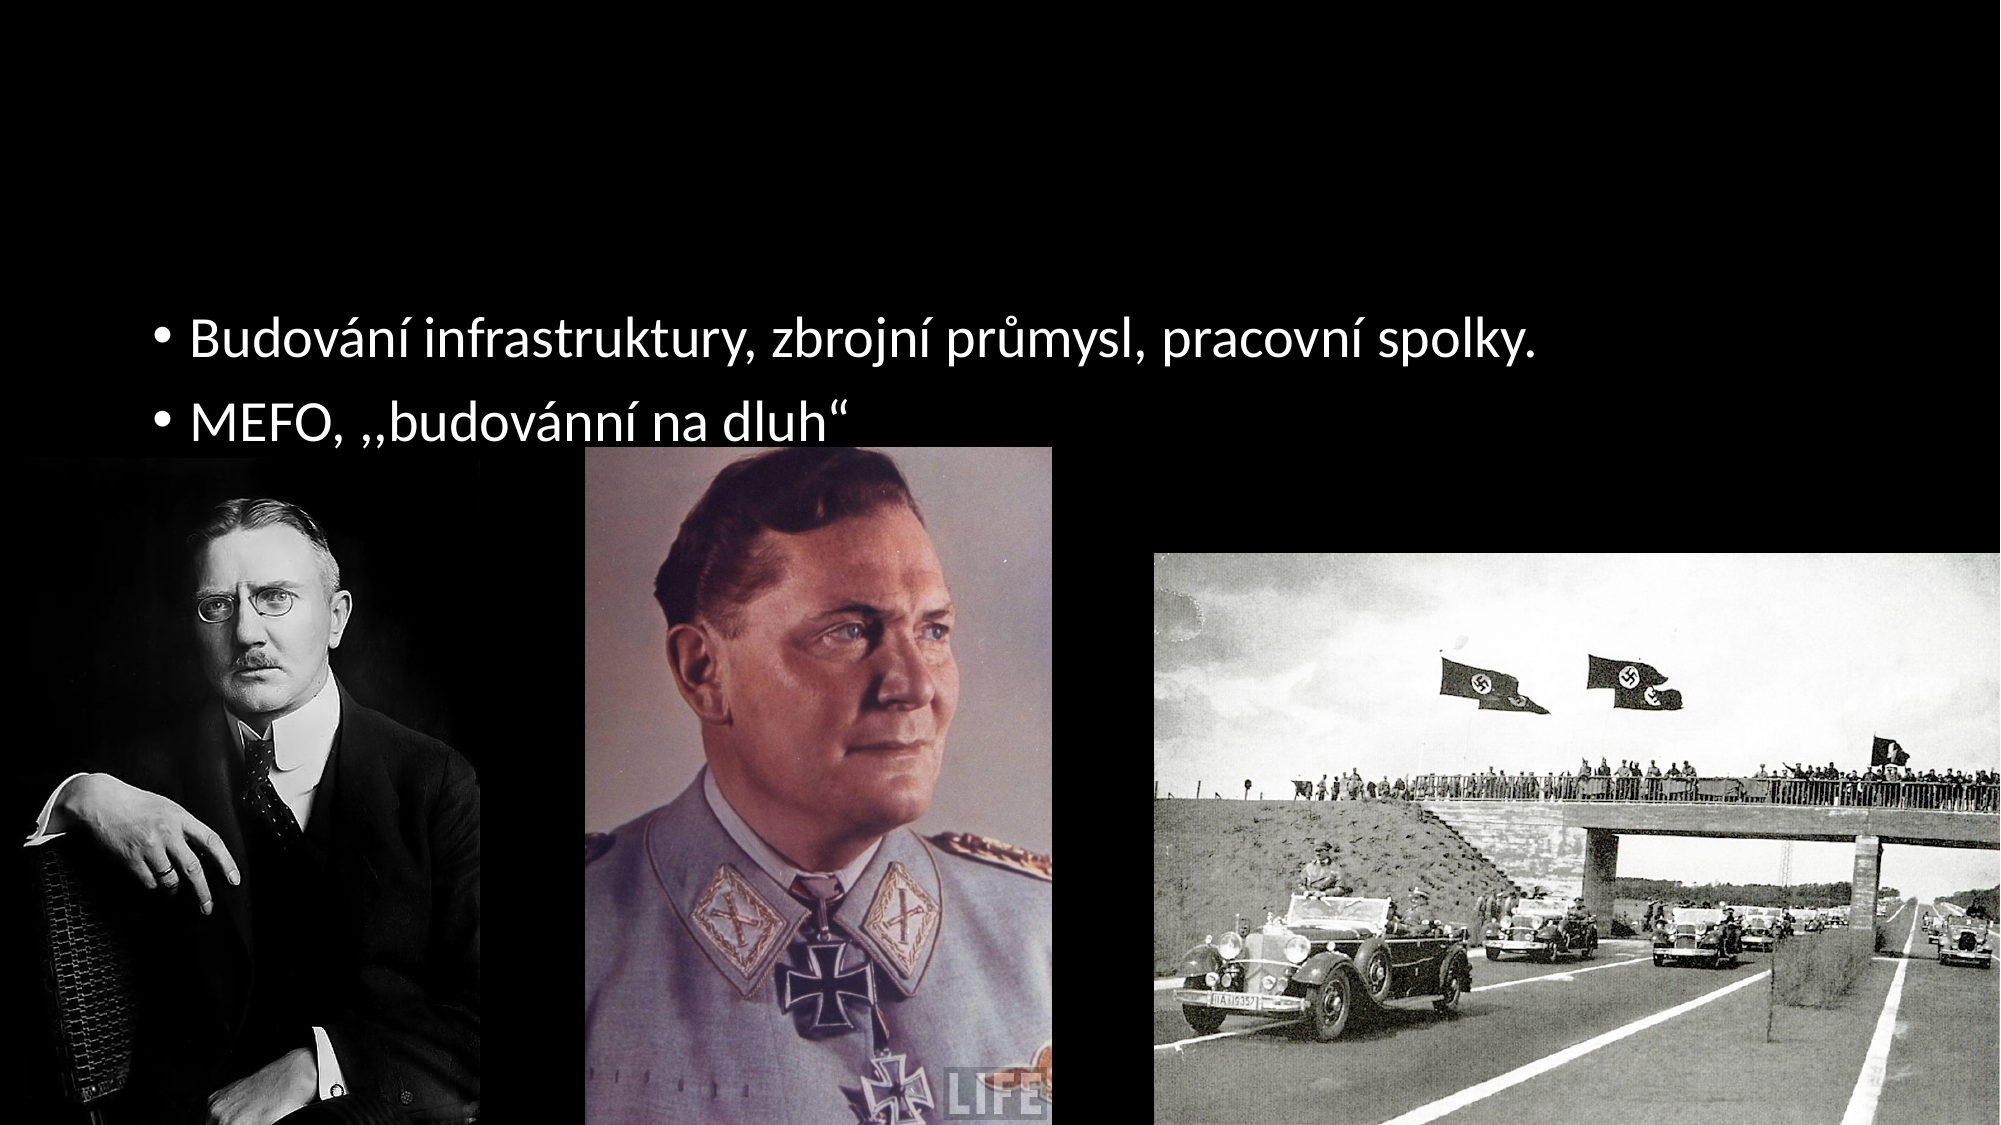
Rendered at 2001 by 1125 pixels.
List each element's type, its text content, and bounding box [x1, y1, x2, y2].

picture [1154, 553, 2000, 1125]
picture [585, 447, 1052, 1125]
picture [0, 458, 480, 1125]
list Budování infrastruktury, zbrojní průmysl, pracovní spolky. MEFO, ,,budovánní na dluh“ [137, 299, 1863, 1014]
